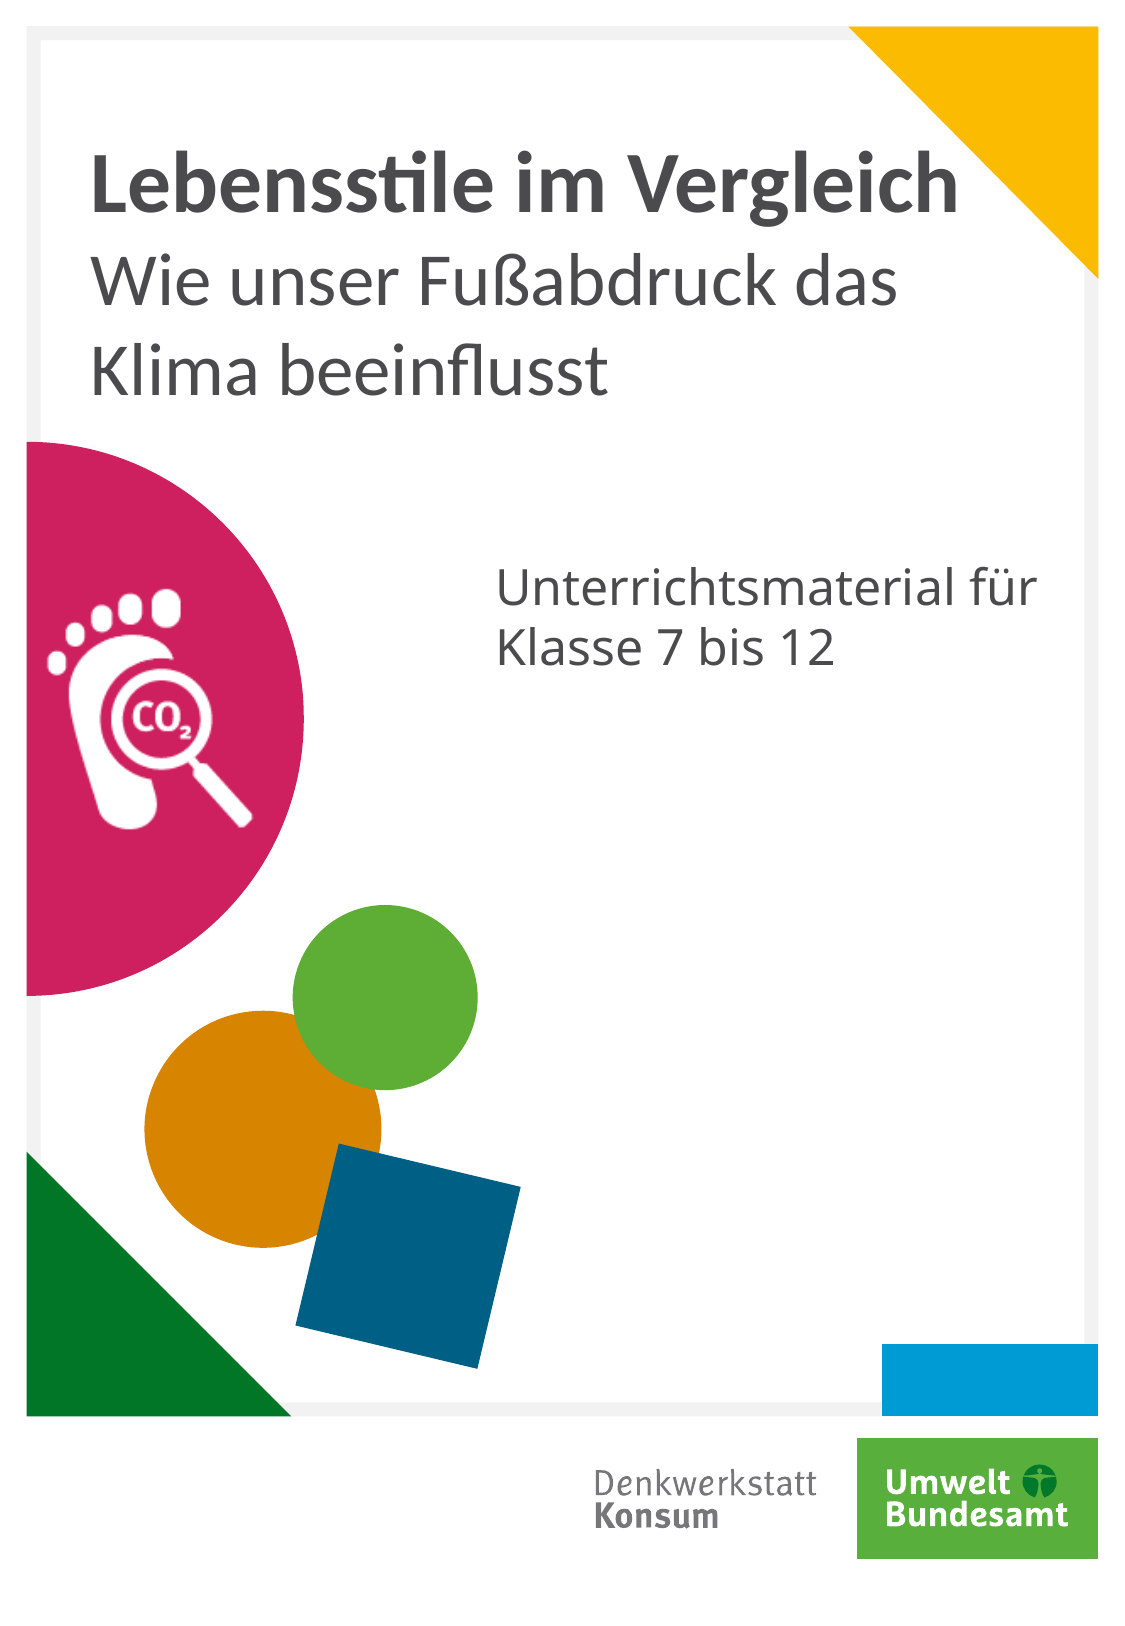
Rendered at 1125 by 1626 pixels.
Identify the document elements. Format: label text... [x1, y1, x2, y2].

title Lebensstile im Vergleich Wie unser Fußabdruck das Klima beeinflusst [75, 109, 1008, 324]
picture [0, 559, 301, 860]
subtitle Unterrichtsmaterial für Klasse 7 bis 12 [480, 540, 1065, 804]
